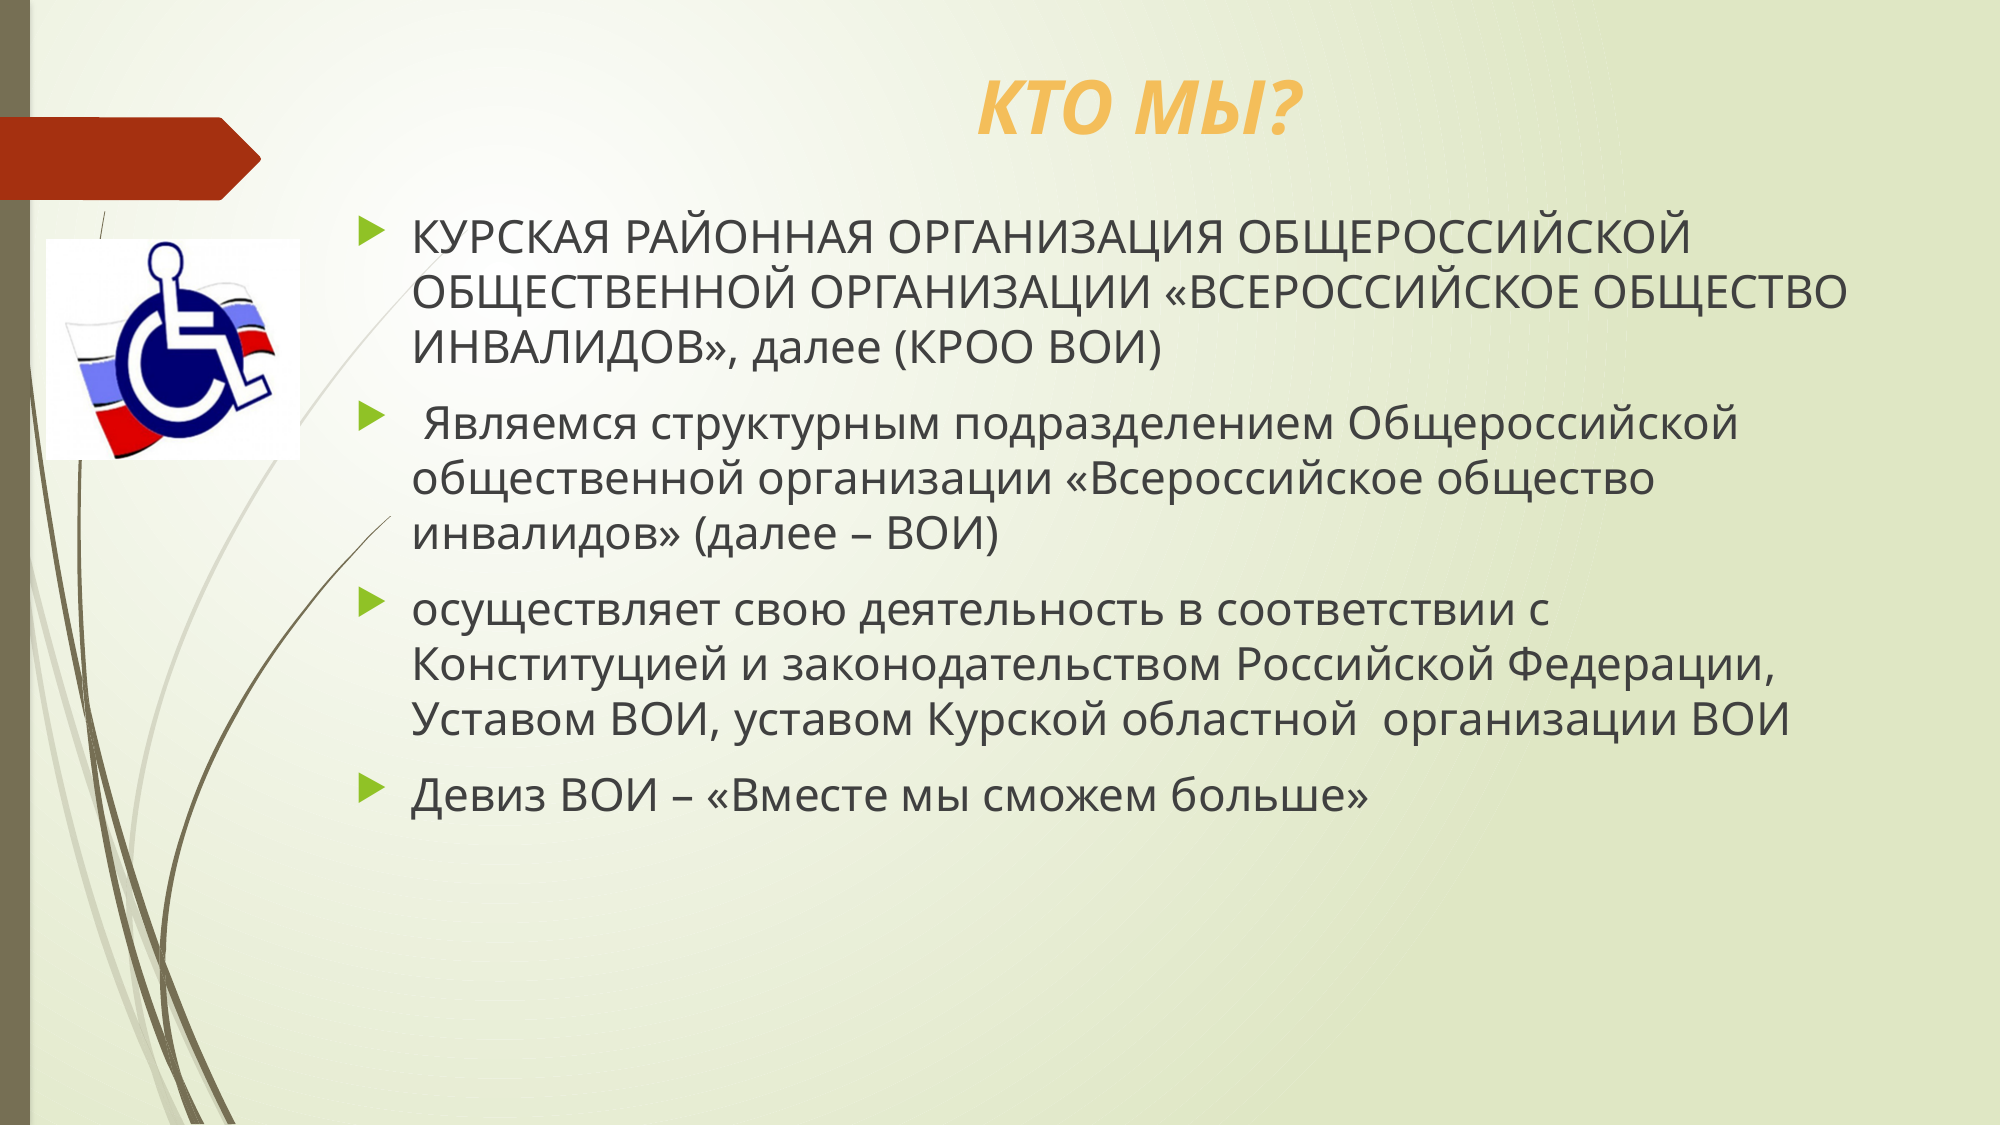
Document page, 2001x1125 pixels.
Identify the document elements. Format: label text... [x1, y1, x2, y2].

list КУРСКАЯ РАЙОННАЯ ОРГАНИЗАЦИЯ ОБЩЕРОССИЙСКОЙ ОБЩЕСТВЕННОЙ ОРГАНИЗАЦИИ «ВСЕРОССИЙСКОЕ ОБЩЕСТВО ИНВАЛИДОВ», далее (КРОО ВОИ) Являемся структурным подразделением Общероссийской общественной организации «Всероссийское общество инвалидов» (далее – ВОИ) осуществляет свою деятельность в соответствии с Конституцией и законодательством Российской Федерации, Уставом ВОИ, уставом Курской областной организации ВОИ Девиз ВОИ – «Вместе мы сможем больше» [340, 200, 1894, 1125]
title КТО МЫ? [299, 51, 1979, 201]
picture [46, 239, 300, 461]
